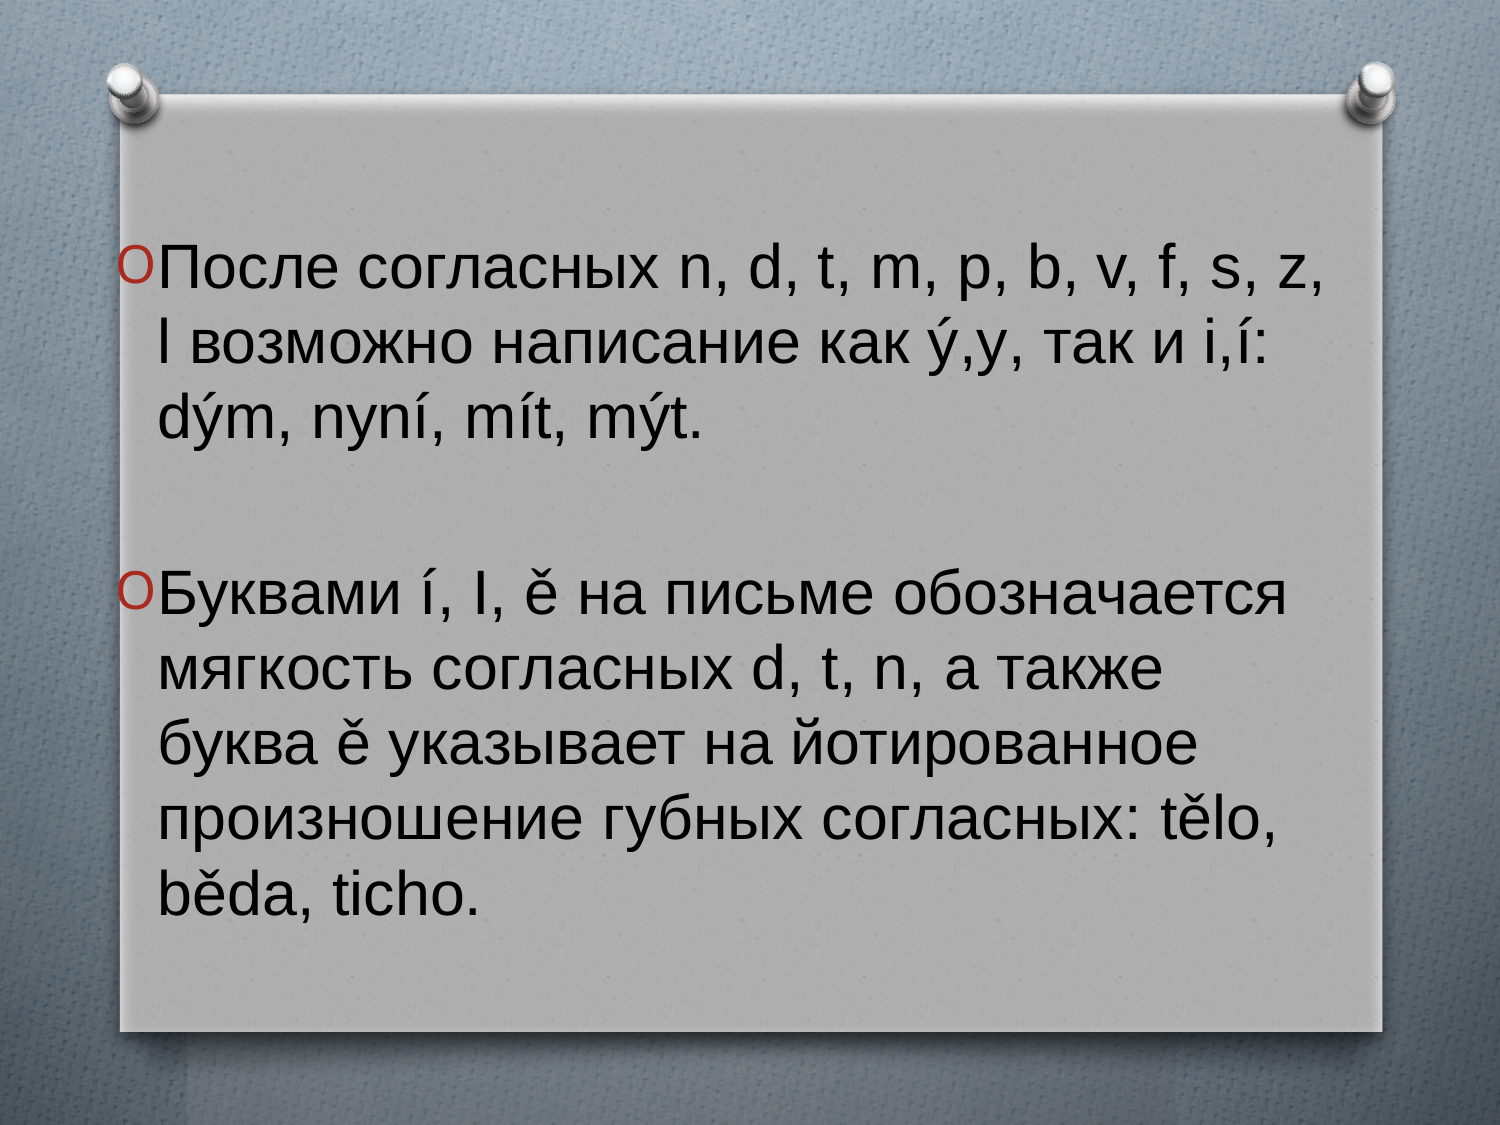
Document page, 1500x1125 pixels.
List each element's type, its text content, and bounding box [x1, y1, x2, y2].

picture [75, 29, 198, 149]
list После согласных n, d, t, m, p, b, v, f, s, z, l возможно написание как ý,y, так и i,í: dým, nyní, mít, mýt. Буквами í, I, ě на письме обозначается мягкость согласных d, t, n, а также буква ě указывает на йотированное произношение губных согласных: tělo, běda, ticho. [100, 149, 1353, 939]
picture [1317, 35, 1439, 156]
